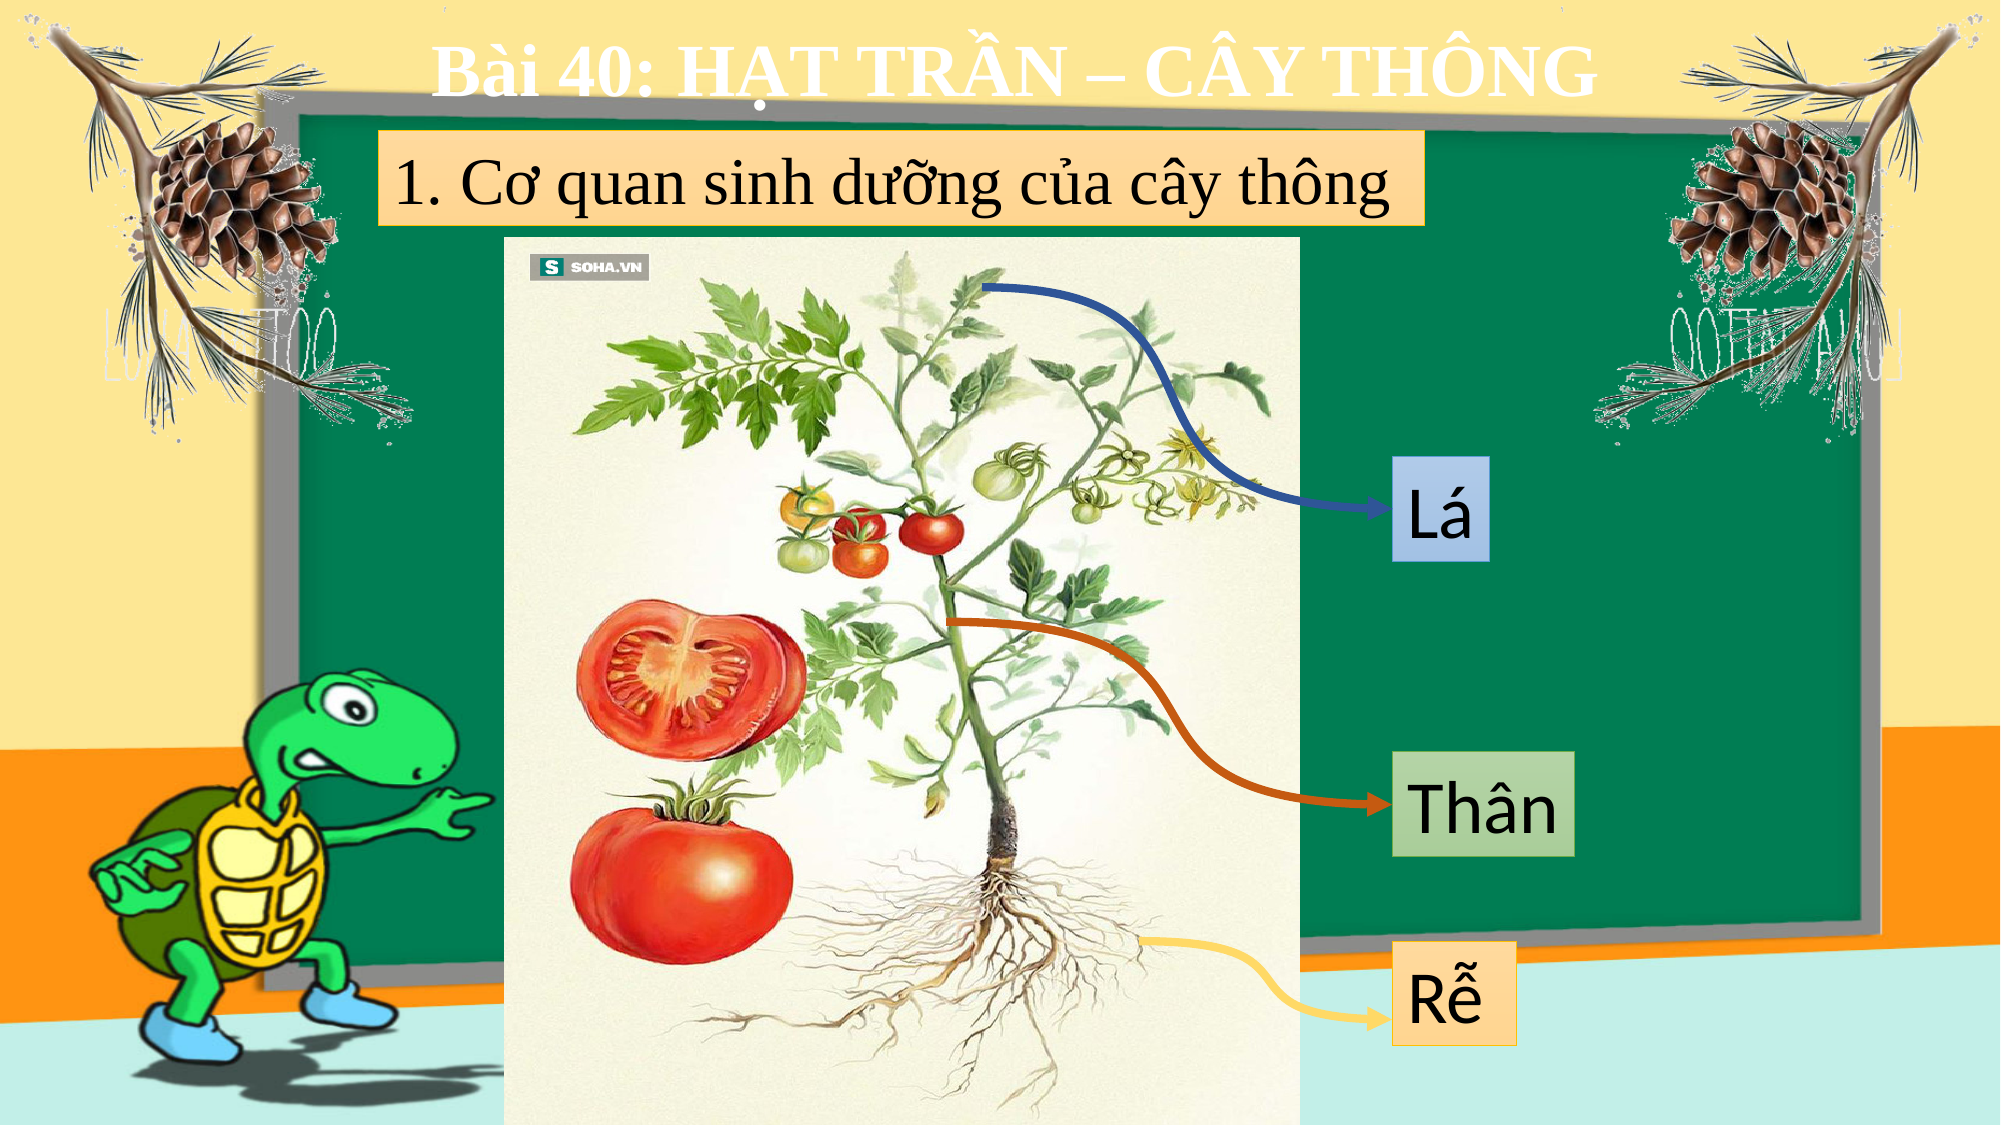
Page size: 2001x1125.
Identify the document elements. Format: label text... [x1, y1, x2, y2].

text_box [1138, 941, 1393, 1020]
picture [0, 0, 2001, 1125]
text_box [981, 287, 1393, 510]
text_box Bài 40: HẠT TRẦN – CÂY THÔNG [474, 13, 1533, 119]
text_box 1. Cơ quan sinh dưỡng của cây thông [474, 130, 1425, 226]
text_box Rễ [1392, 941, 1517, 1046]
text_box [946, 621, 1393, 805]
text_box Thân [1392, 751, 1575, 857]
text_box Lá [1392, 456, 1490, 562]
